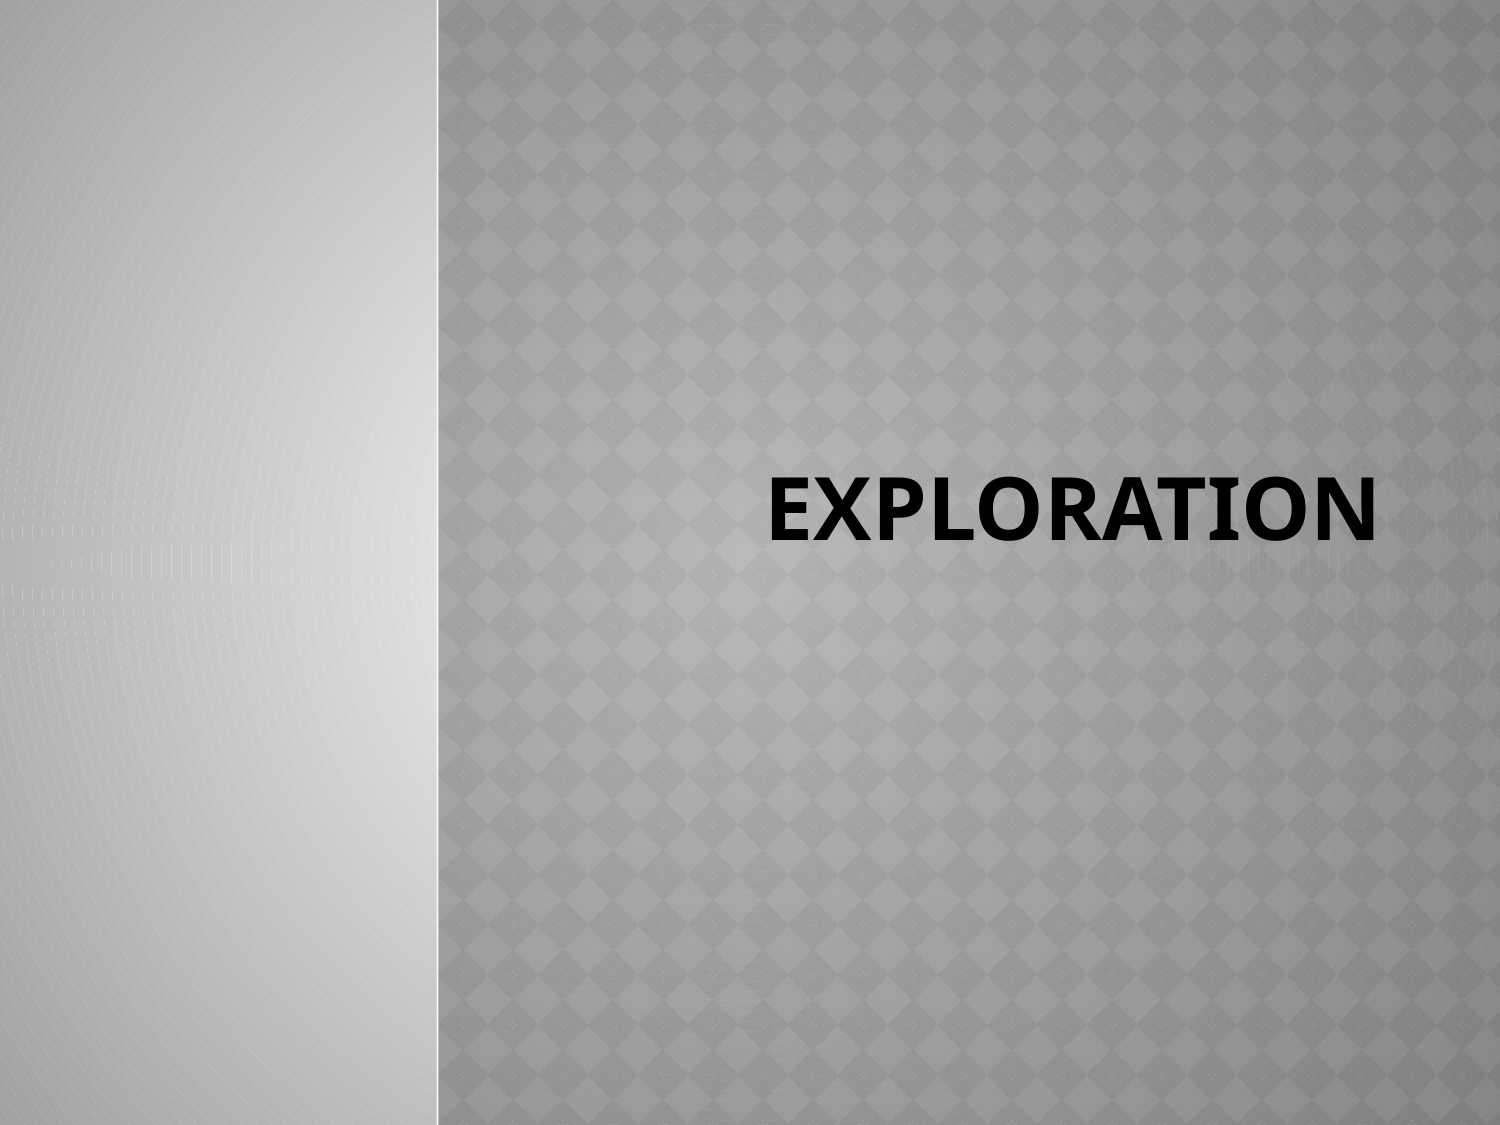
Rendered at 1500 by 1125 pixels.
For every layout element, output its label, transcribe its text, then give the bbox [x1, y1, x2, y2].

title Exploration [552, 87, 1390, 558]
